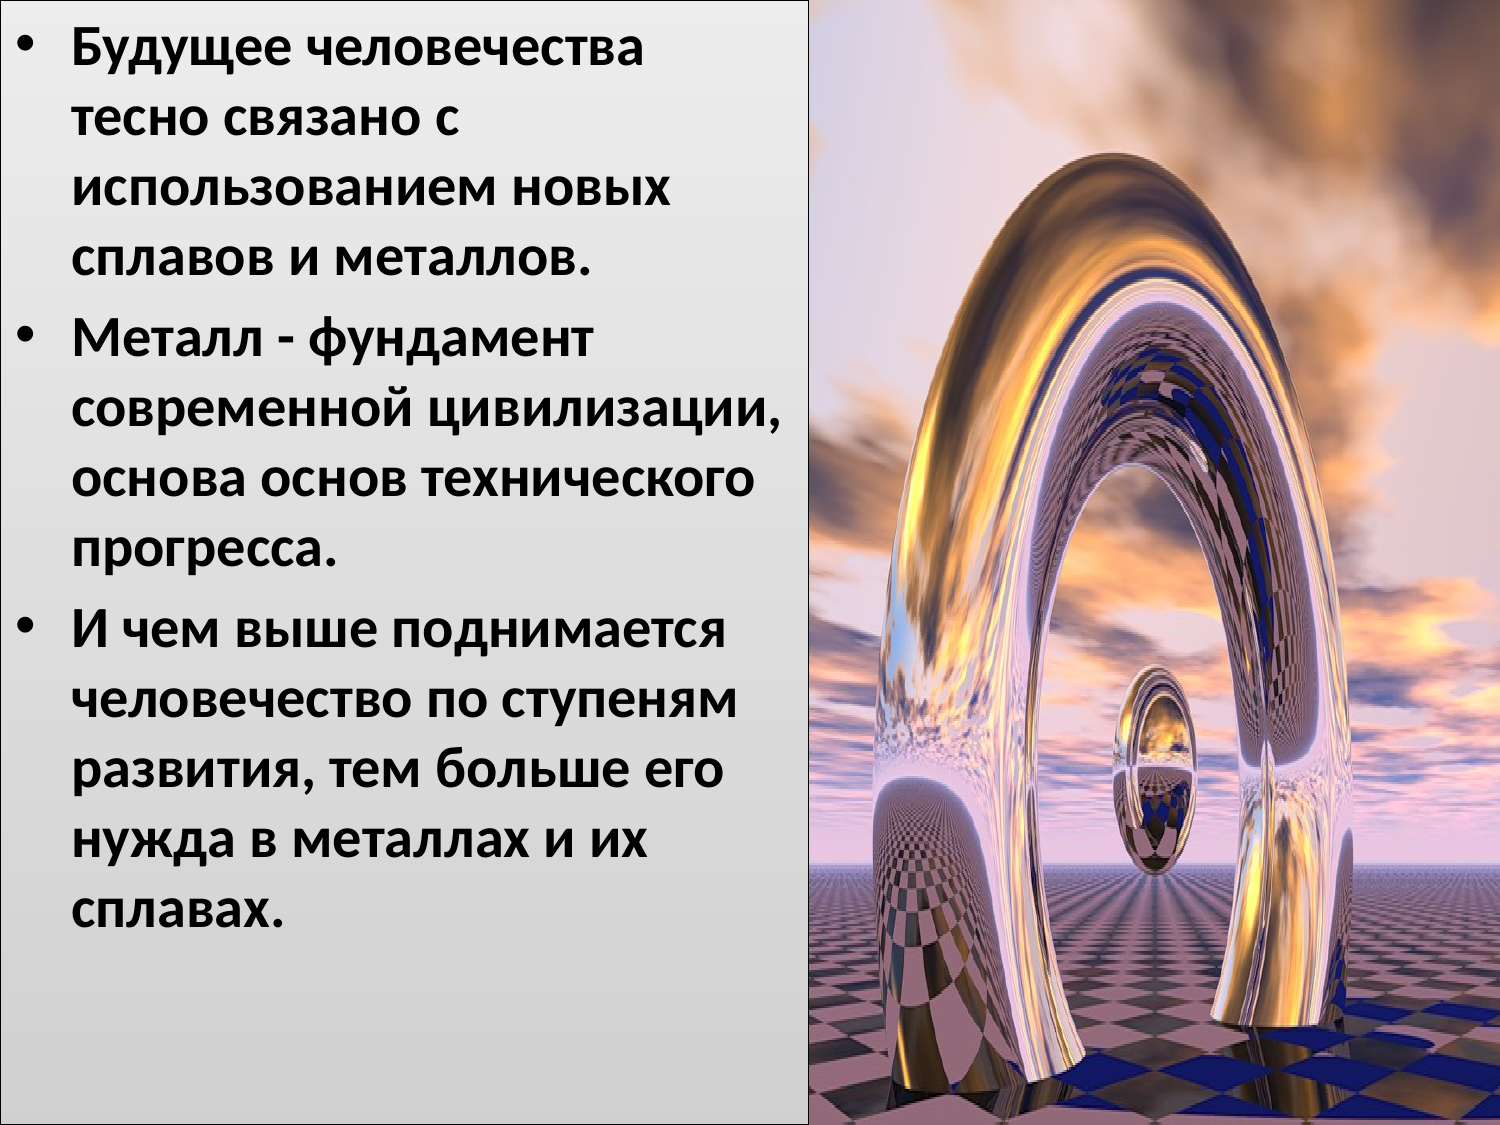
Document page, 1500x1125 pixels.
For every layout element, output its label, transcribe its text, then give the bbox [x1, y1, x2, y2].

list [808, 0, 1500, 1125]
list Будущее человечества тесно связано с использованием новых сплавов и металлов. Металл - фундамент современной цивилизации, основа основ технического прогресса. И чем выше поднимается человечество по ступеням развития, тем больше его нужда в металлах и их сплавах. [0, 0, 806, 1125]
